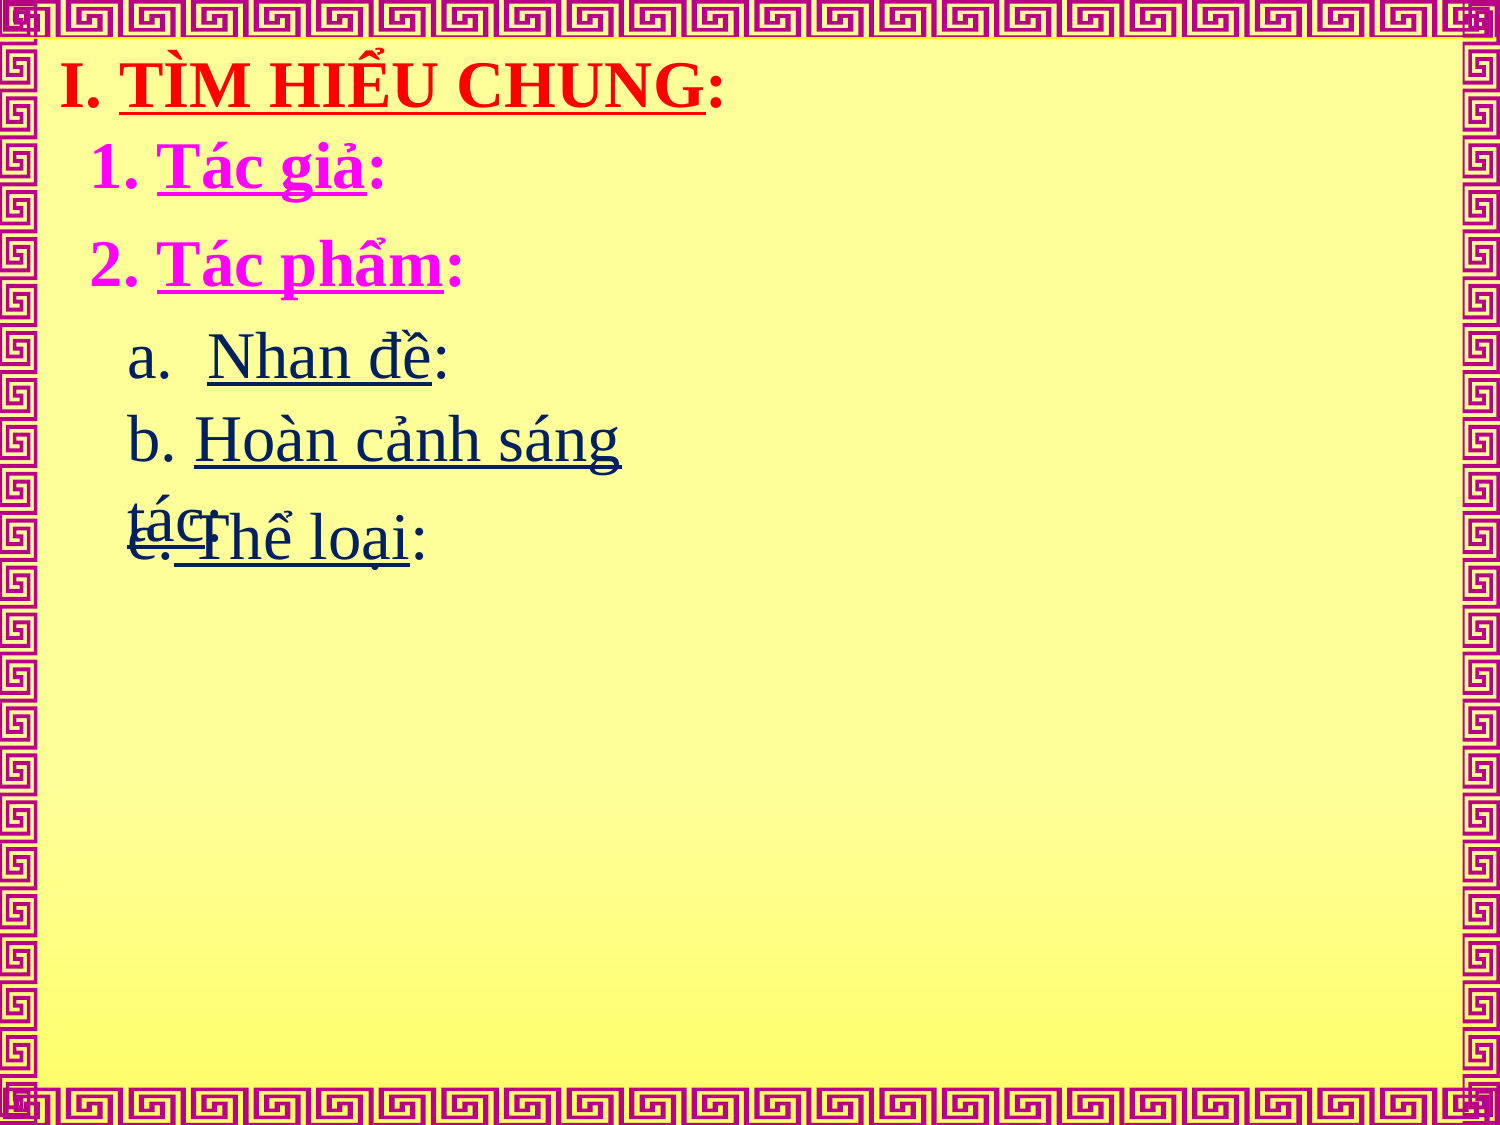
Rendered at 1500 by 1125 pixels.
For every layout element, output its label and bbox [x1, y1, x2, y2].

text_box [0, 0, 1500, 1125]
